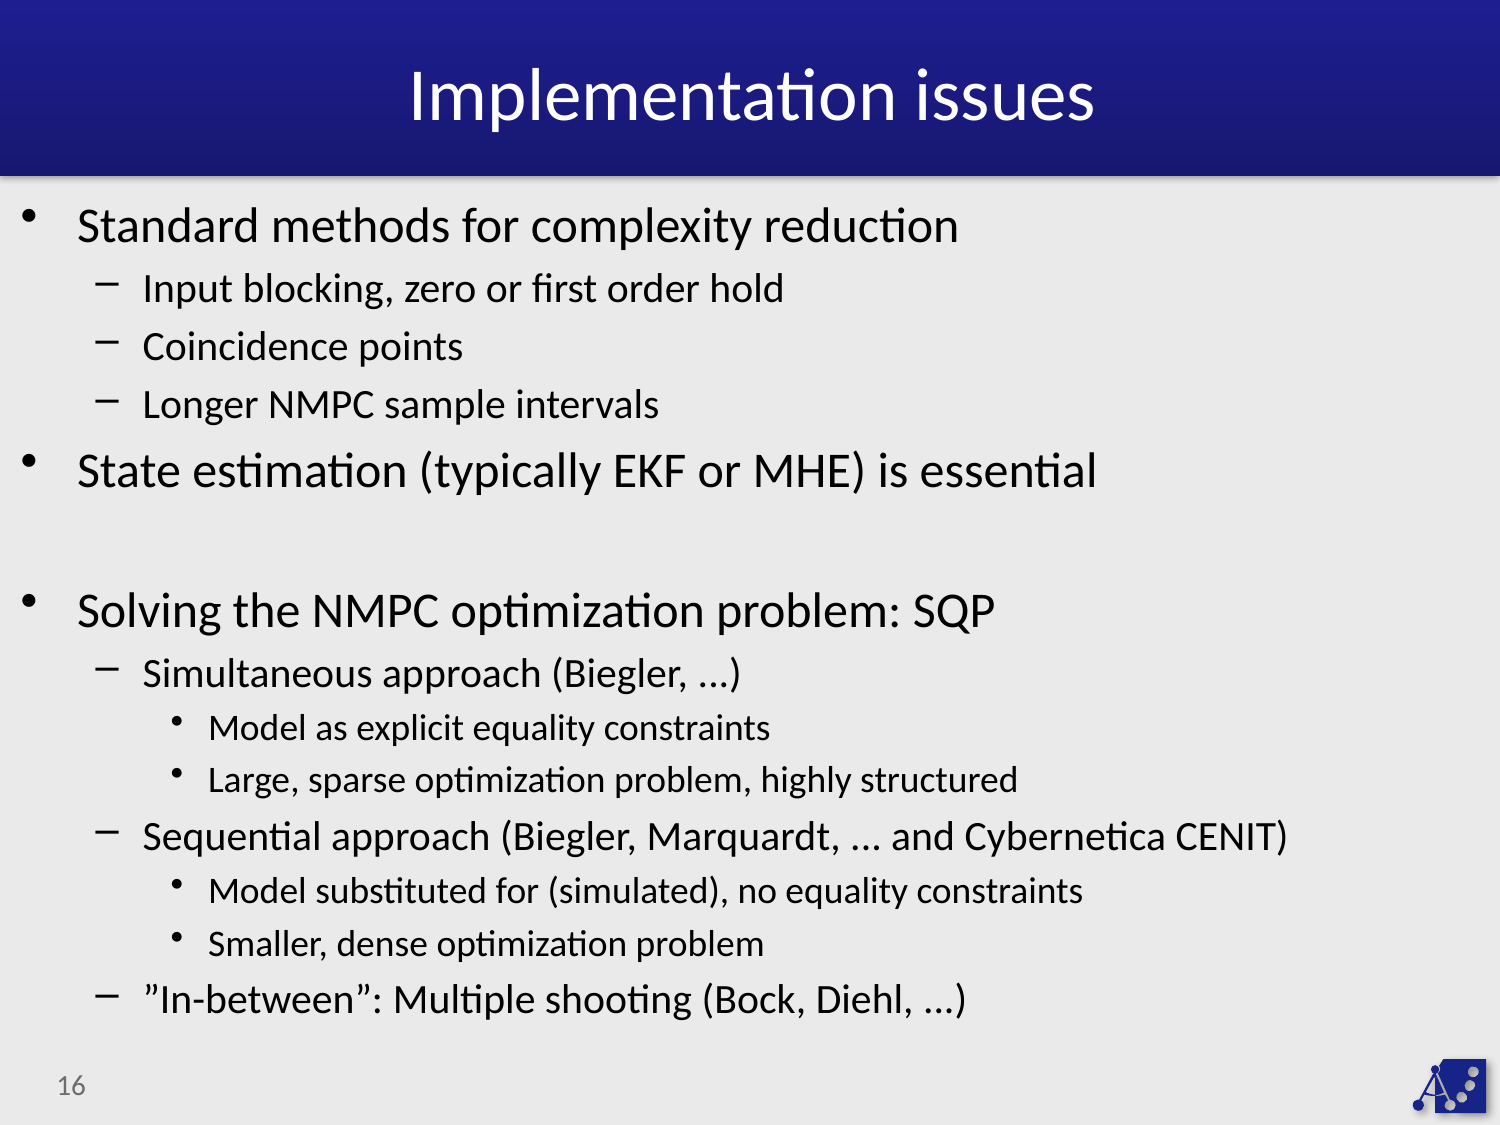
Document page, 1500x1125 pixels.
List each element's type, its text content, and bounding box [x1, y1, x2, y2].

title Implementation issues [5, 18, 1500, 162]
list Standard methods for complexity reduction Input blocking, zero or first order hold Coincidence points Longer NMPC sample intervals State estimation (typically EKF or MHE) is essential Solving the NMPC optimization problem: SQP Simultaneous approach (Biegler, ...) Model as explicit equality constraints Large, sparse optimization problem, highly structured Sequential approach (Biegler, Marquardt, ... and Cybernetica CENIT) Model substituted for (simulated), no equality constraints Smaller, dense optimization problem ”In-between”: Multiple shooting (Bock, Diehl, ...) [5, 184, 1483, 1059]
slide_number 16 [40, 1058, 392, 1114]
